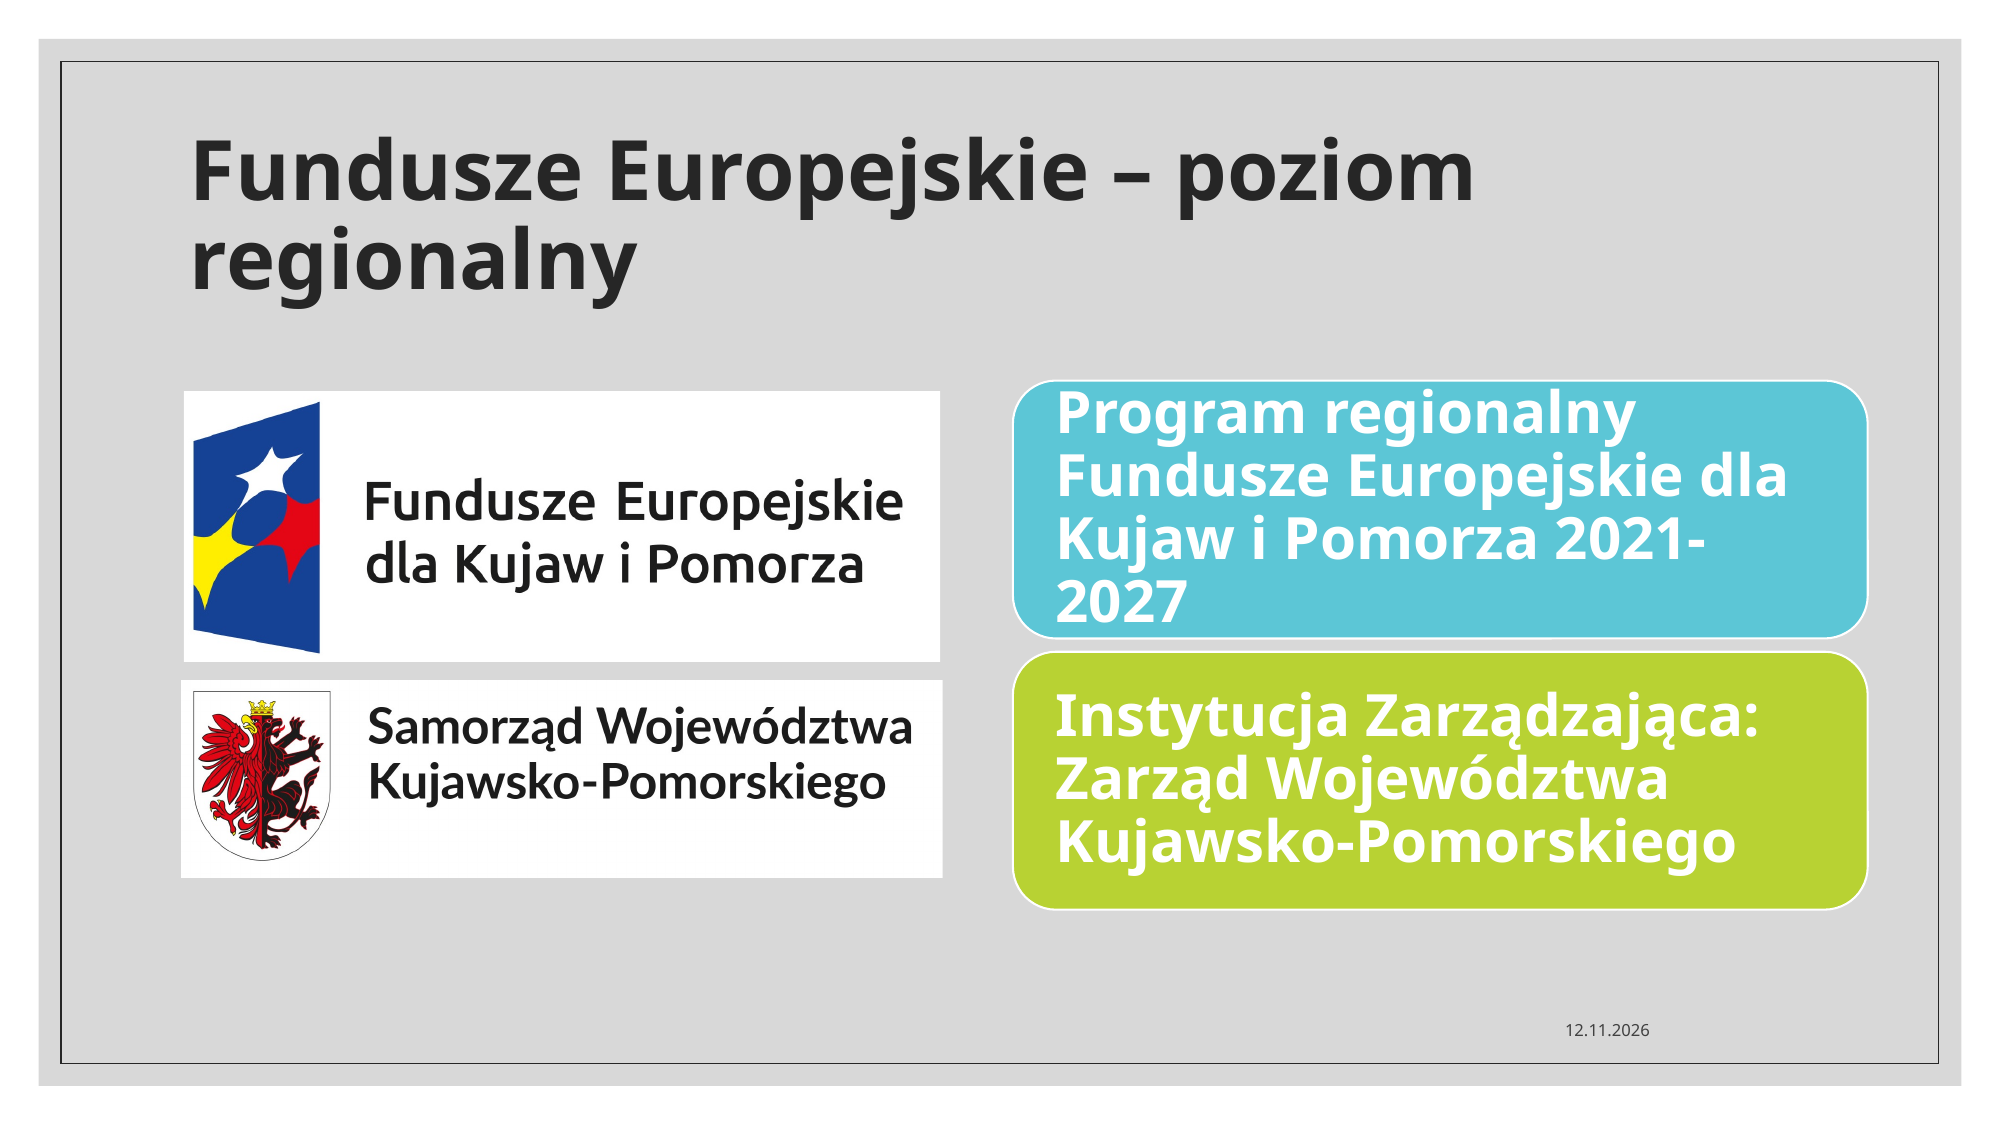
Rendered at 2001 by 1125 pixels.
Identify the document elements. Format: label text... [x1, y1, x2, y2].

title Fundusze Europejskie – poziom regionalny [174, 105, 1825, 331]
picture [181, 680, 943, 878]
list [1012, 330, 1868, 960]
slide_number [1190, 990, 1665, 1050]
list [183, 391, 941, 662]
